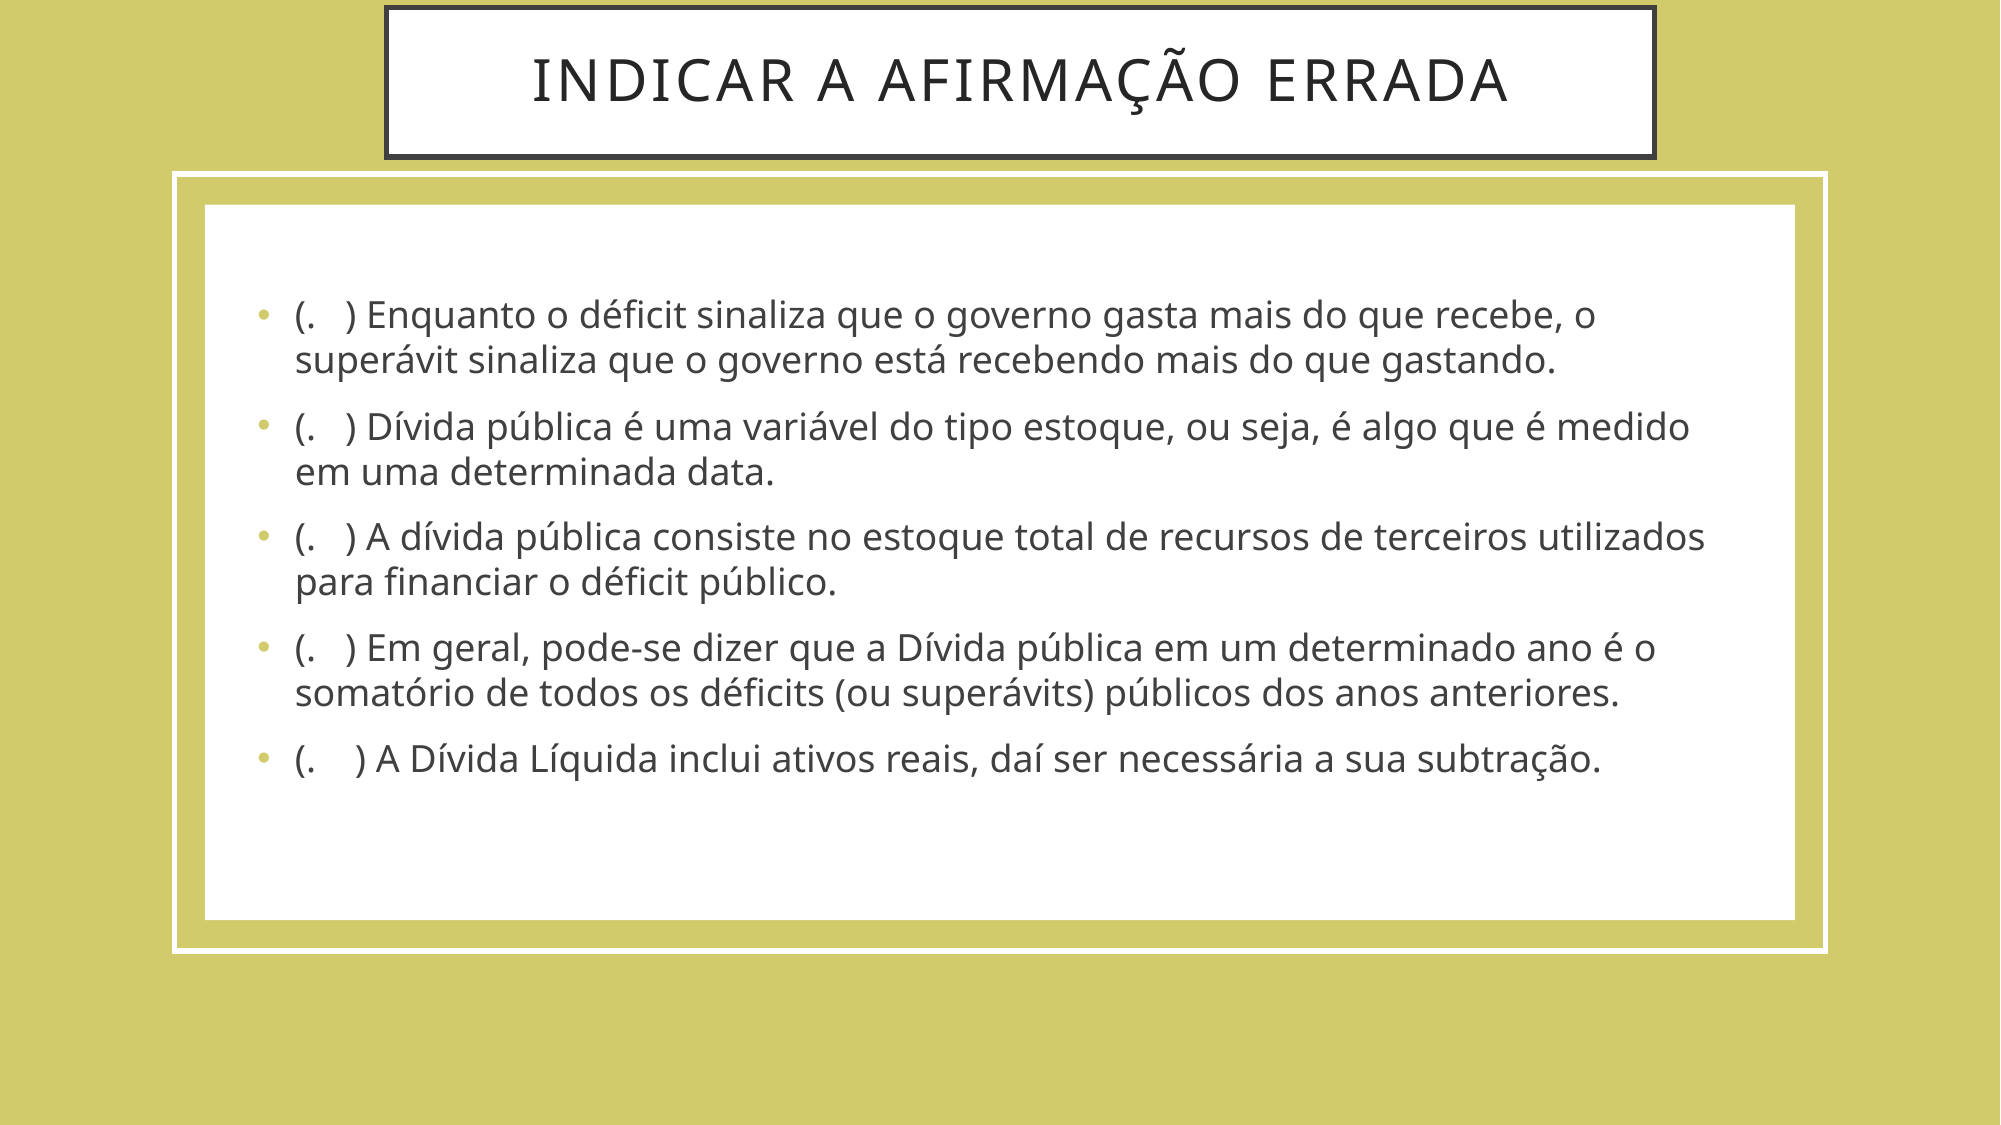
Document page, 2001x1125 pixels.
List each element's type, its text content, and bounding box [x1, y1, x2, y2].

text_box [173, 173, 1827, 952]
text_box [0, 0, 2000, 1125]
list (. ) Enquanto o déficit sinaliza que o governo gasta mais do que recebe, o superávit sinaliza que o governo está recebendo mais do que gastando. (. ) Dívida pública é uma variável do tipo estoque, ou seja, é algo que é medido em uma determinada data. (. ) A dívida pública consiste no estoque total de recursos de terceiros utilizados para financiar o déficit público. (. ) Em geral, pode-se dizer que a Dívida pública em um determinado ano é o somatório de todos os déficits (ou superávits) públicos dos anos anteriores. (. ) A Dívida Líquida inclui ativos reais, daí ser necessária a sua subtração. [242, 218, 1758, 907]
title Indicar a afirmação errada [384, 5, 1657, 160]
